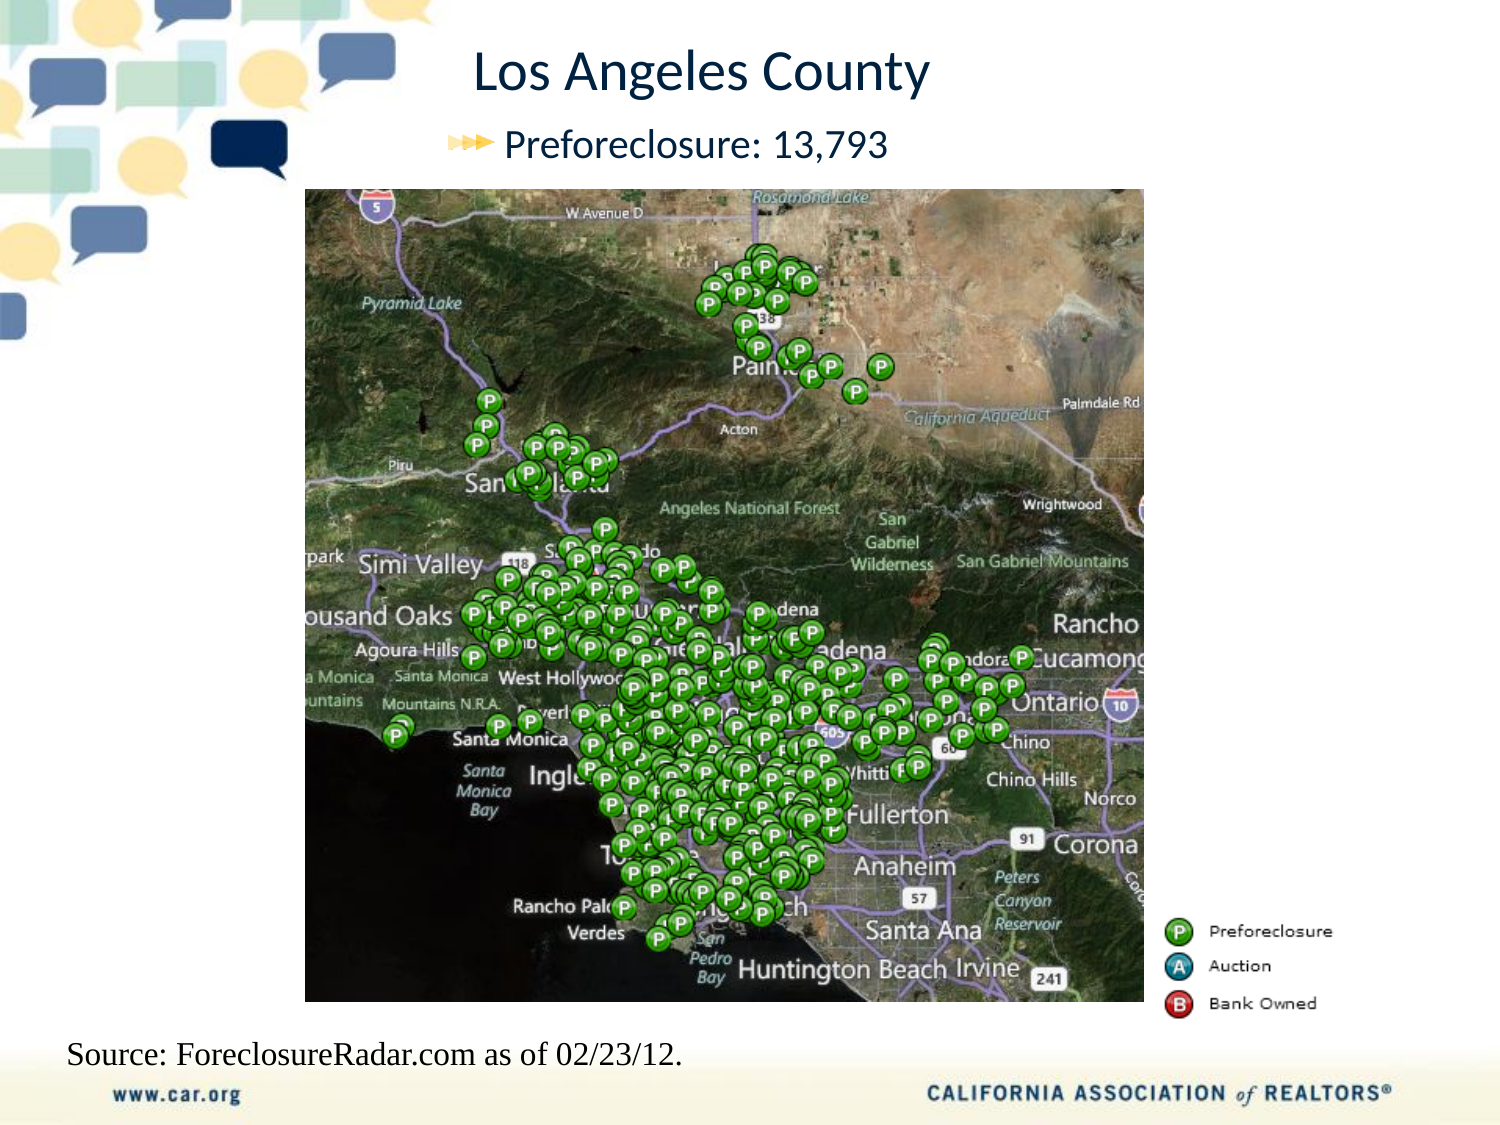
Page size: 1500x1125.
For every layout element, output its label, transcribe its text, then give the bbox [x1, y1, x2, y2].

picture [0, 0, 1500, 1125]
text_box Source: ForeclosureRadar.com as of 02/23/12. [51, 1024, 700, 1120]
title Los Angeles County [458, 24, 1500, 109]
picture [448, 134, 495, 150]
list Preforeclosure: 13,793 [432, 109, 1500, 853]
